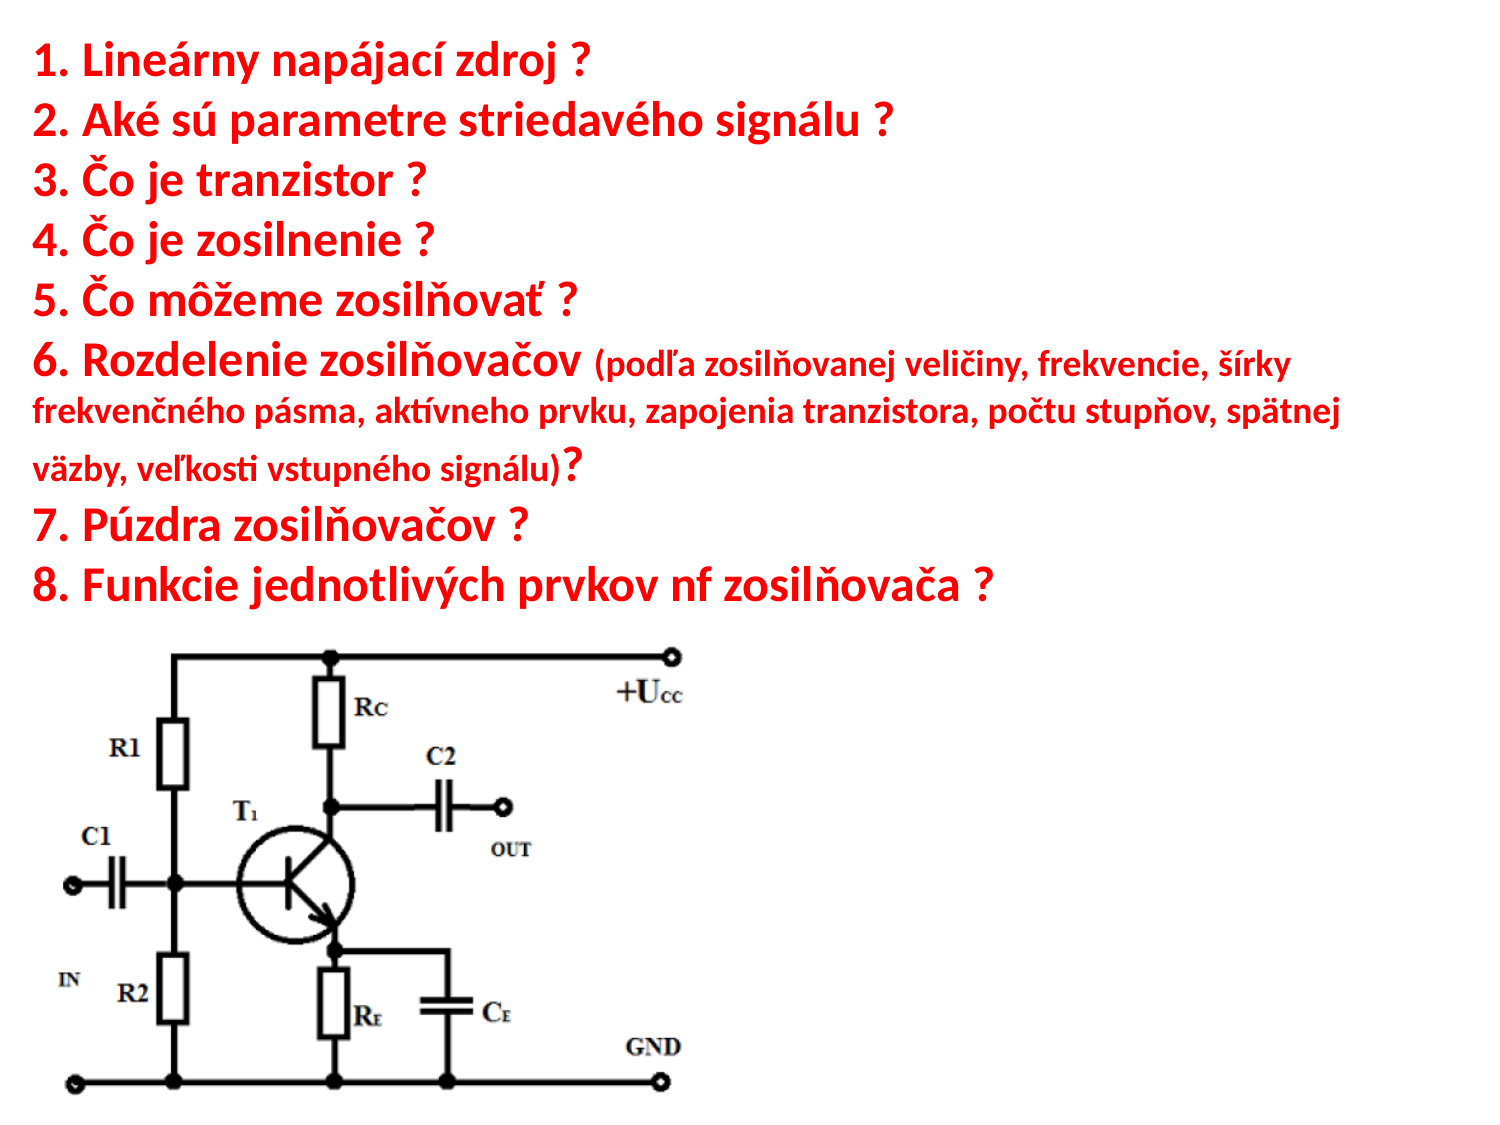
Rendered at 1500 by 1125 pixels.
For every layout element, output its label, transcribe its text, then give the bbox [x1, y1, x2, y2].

text_box 1. Lineárny napájací zdroj ? 2. Aké sú parametre striedavého signálu ? 3. Čo je tranzistor ? 4. Čo je zosilnenie ? 5. Čo môžeme zosilňovať ? 6. Rozdelenie zosilňovačov (podľa zosilňovanej veličiny, frekvencie, šírky frekvenčného pásma, aktívneho prvku, zapojenia tranzistora, počtu stupňov, spätnej väzby, veľkosti vstupného signálu)? 7. Púzdra zosilňovačov ? 8. Funkcie jednotlivých prvkov nf zosilňovača ? [17, 19, 1424, 679]
picture [5, 633, 702, 1107]
